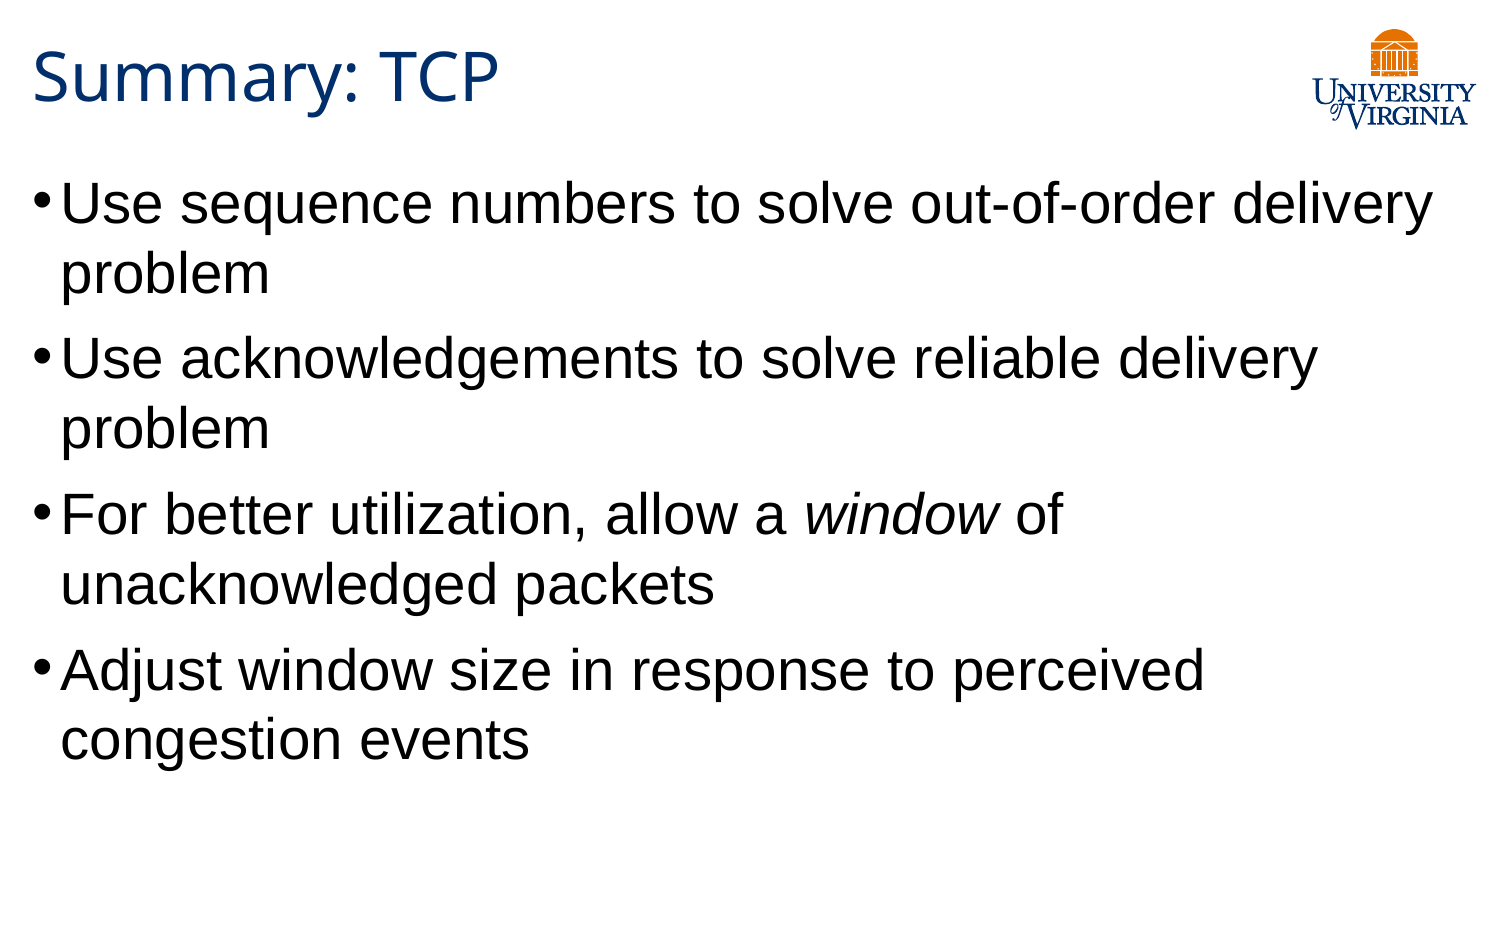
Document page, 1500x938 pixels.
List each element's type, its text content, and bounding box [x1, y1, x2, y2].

list Use sequence numbers to solve out-of-order delivery problem Use acknowledgements to solve reliable delivery problem For better utilization, allow a window of unacknowledged packets Adjust window size in response to perceived congestion events [17, 157, 1483, 845]
title Summary: TCP [17, 14, 1297, 145]
